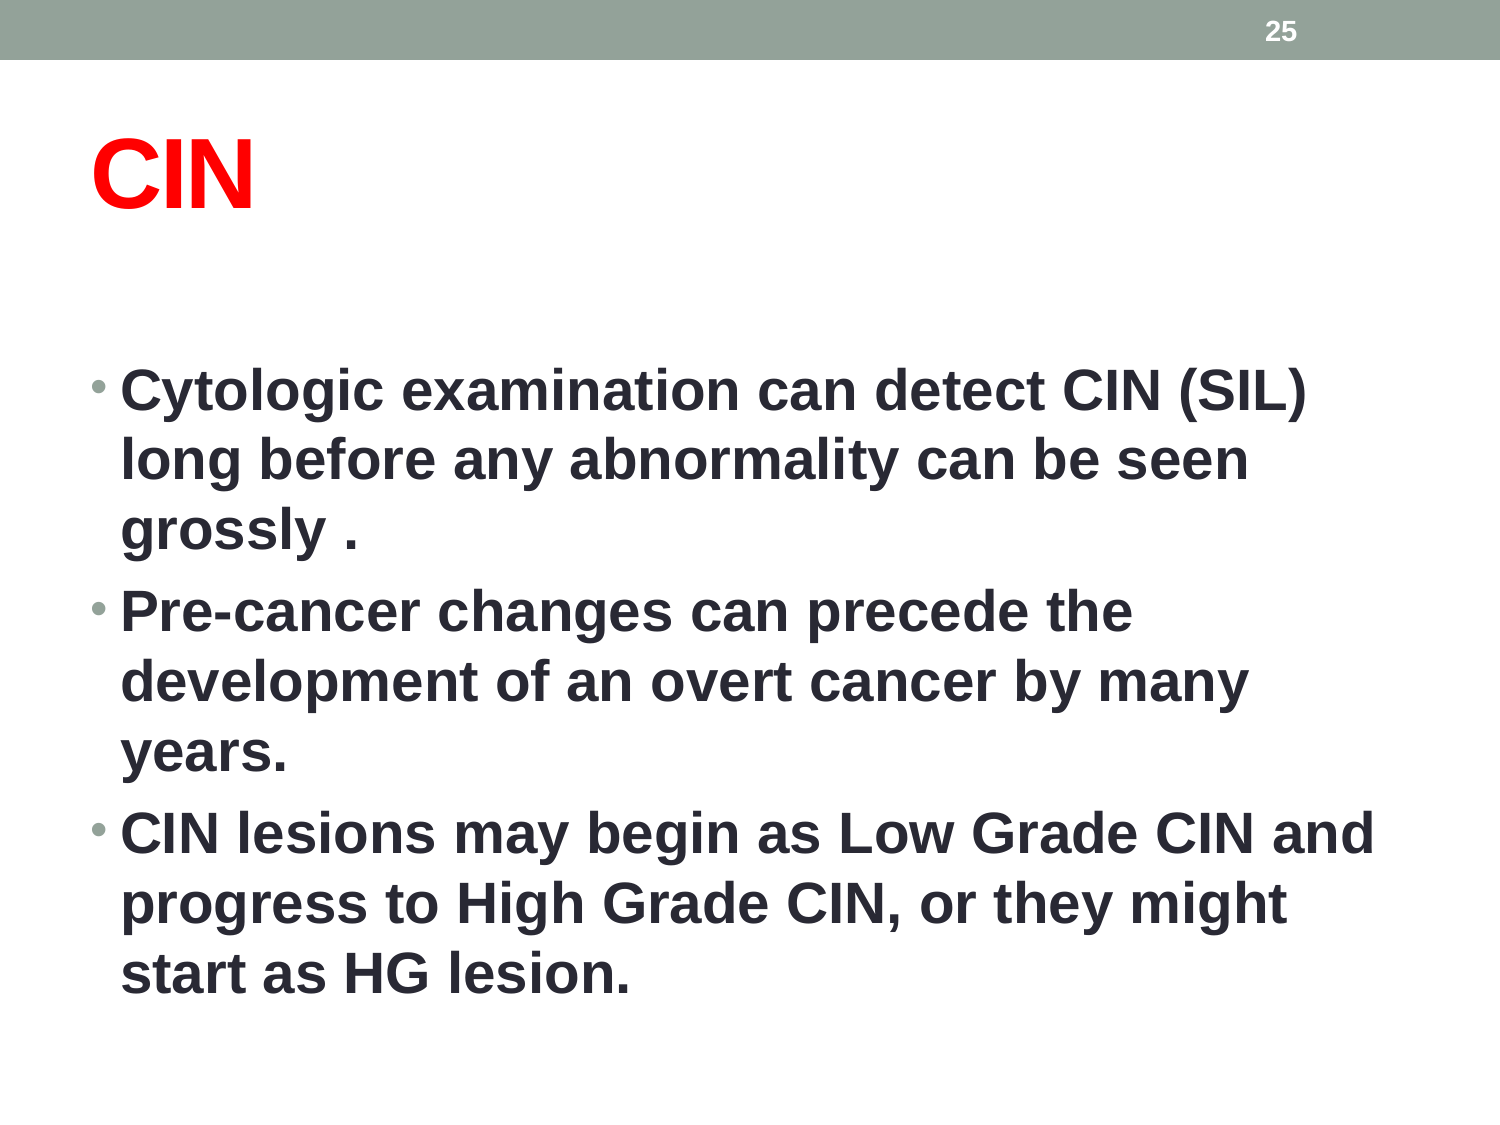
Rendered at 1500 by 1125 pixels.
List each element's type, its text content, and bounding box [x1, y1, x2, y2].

list Cytologic examination can detect CIN (SIL) long before any abnormality can be seen grossly . Pre-cancer changes can precede the development of an overt cancer by many years. CIN lesions may begin as Low Grade CIN and progress to High Grade CIN, or they might start as HG lesion. [75, 262, 1425, 1063]
title CIN [75, 87, 1425, 250]
slide_number 25 [1250, 3, 1425, 57]
